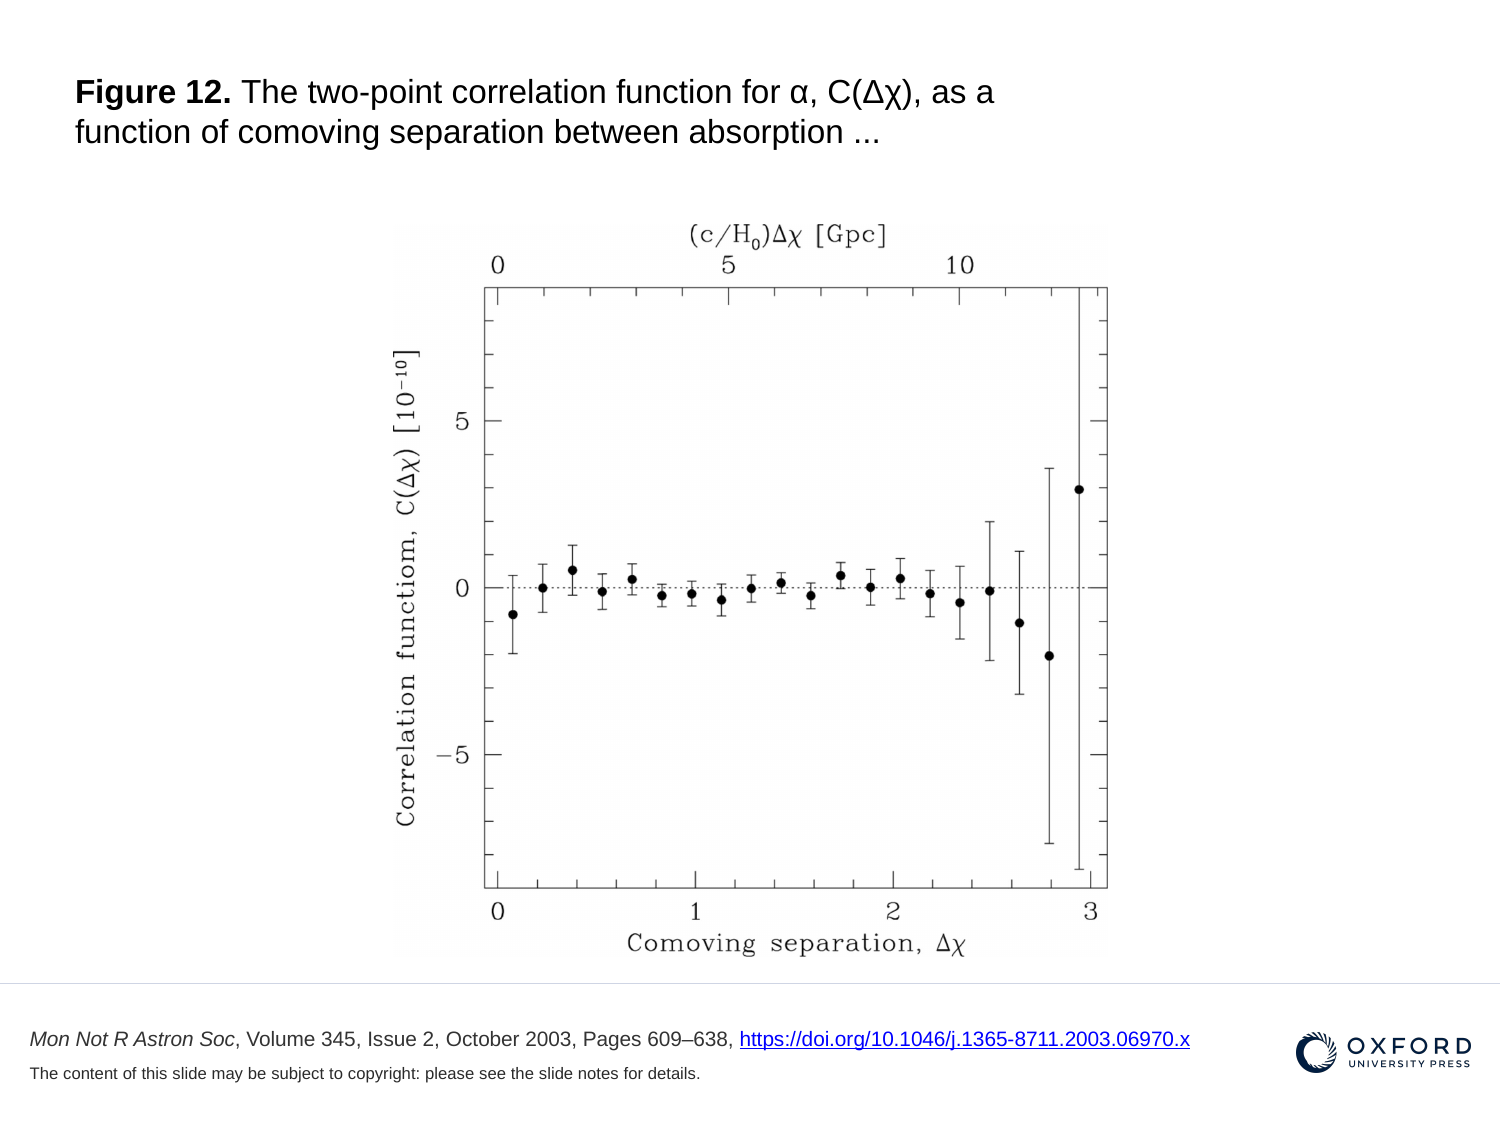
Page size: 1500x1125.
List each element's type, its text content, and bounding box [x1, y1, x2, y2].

footer Mon Not R Astron Soc, Volume 345, Issue 2, October 2003, Pages 609–638, https://doi.org/10.1046/j.1365-8711.2003.06970.x The content of this slide may be subject to copyright: please see the slide notes for details. [0, 983, 1260, 1125]
title Figure 12. The two-point correlation function for α, C(Δχ), as a function of comoving separation between absorption ... [75, 69, 1078, 171]
picture [1296, 1032, 1471, 1073]
picture [393, 224, 1108, 957]
